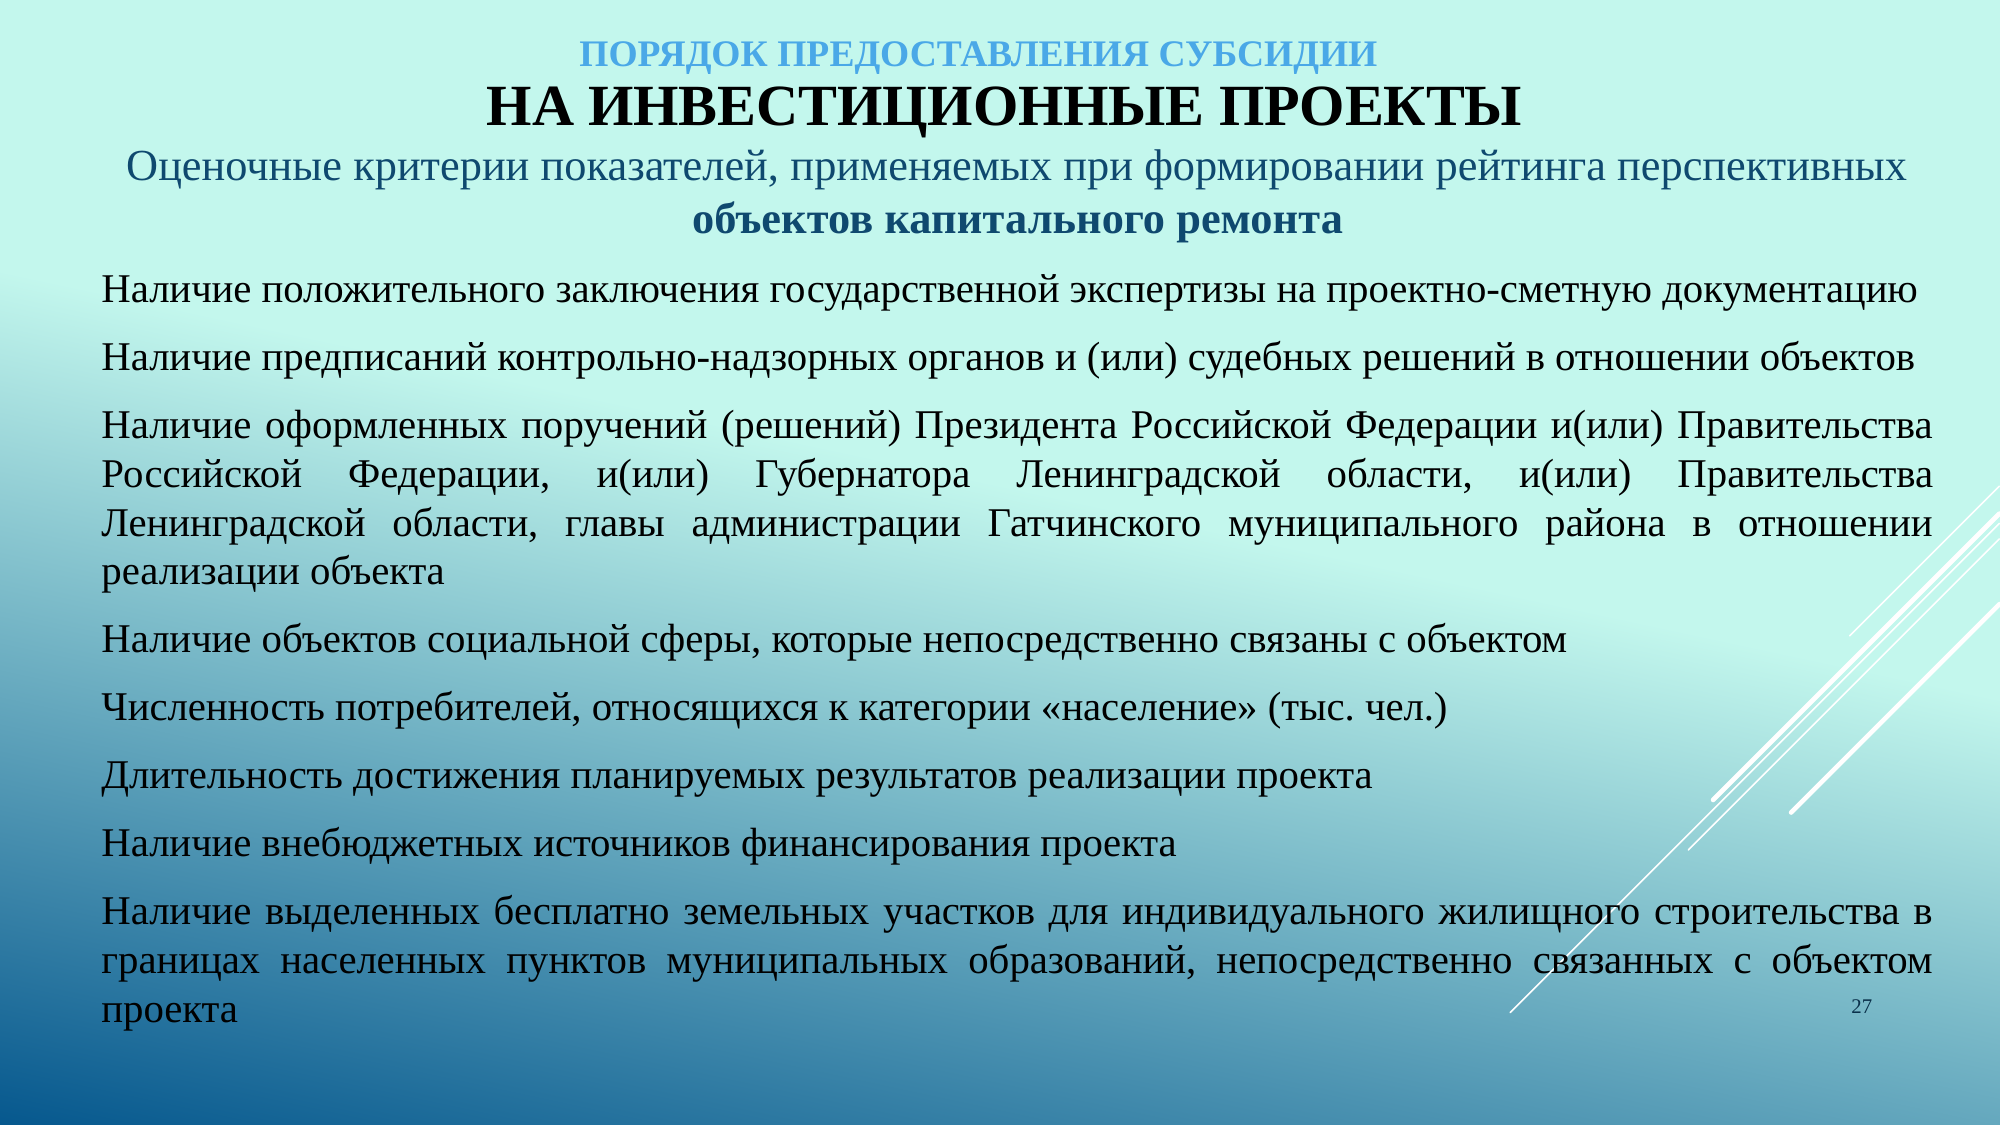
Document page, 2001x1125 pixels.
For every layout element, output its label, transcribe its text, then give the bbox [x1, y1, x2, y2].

text_box ПОРЯДОК ПРЕДОСТАВЛЕНИЯ СУБСИДИИ [86, 21, 1871, 82]
list Оценочные критерии показателей, применяемых при формировании рейтинга перспективных объектов капитального ремонта Наличие положительного заключения государственной экспертизы на проектно-сметную документацию Наличие предписаний контрольно-надзорных органов и (или) судебных решений в отношении объектов Наличие оформленных поручений (решений) Президента Российской Федерации и(или) Правительства Российской Федерации, и(или) Губернатора Ленинградской области, и(или) Правительства Ленинградской области, главы администрации Гатчинского муниципального района в отношении реализации объекта Наличие объектов социальной сферы, которые непосредственно связаны с объектом Численность потребителей, относящихся к категории «население» (тыс. чел.) Длительность достижения планируемых результатов реализации проекта Наличие внебюджетных источников финансирования проекта Наличие выделенных бесплатно земельных участков для индивидуального жилищного строительства в границах населенных пунктов муниципальных образований, непосредственно связанных с объектом проекта [86, 128, 1950, 1097]
slide_number 27 [1700, 915, 1888, 1025]
title на инвестиционные проекты [112, 82, 1897, 128]
